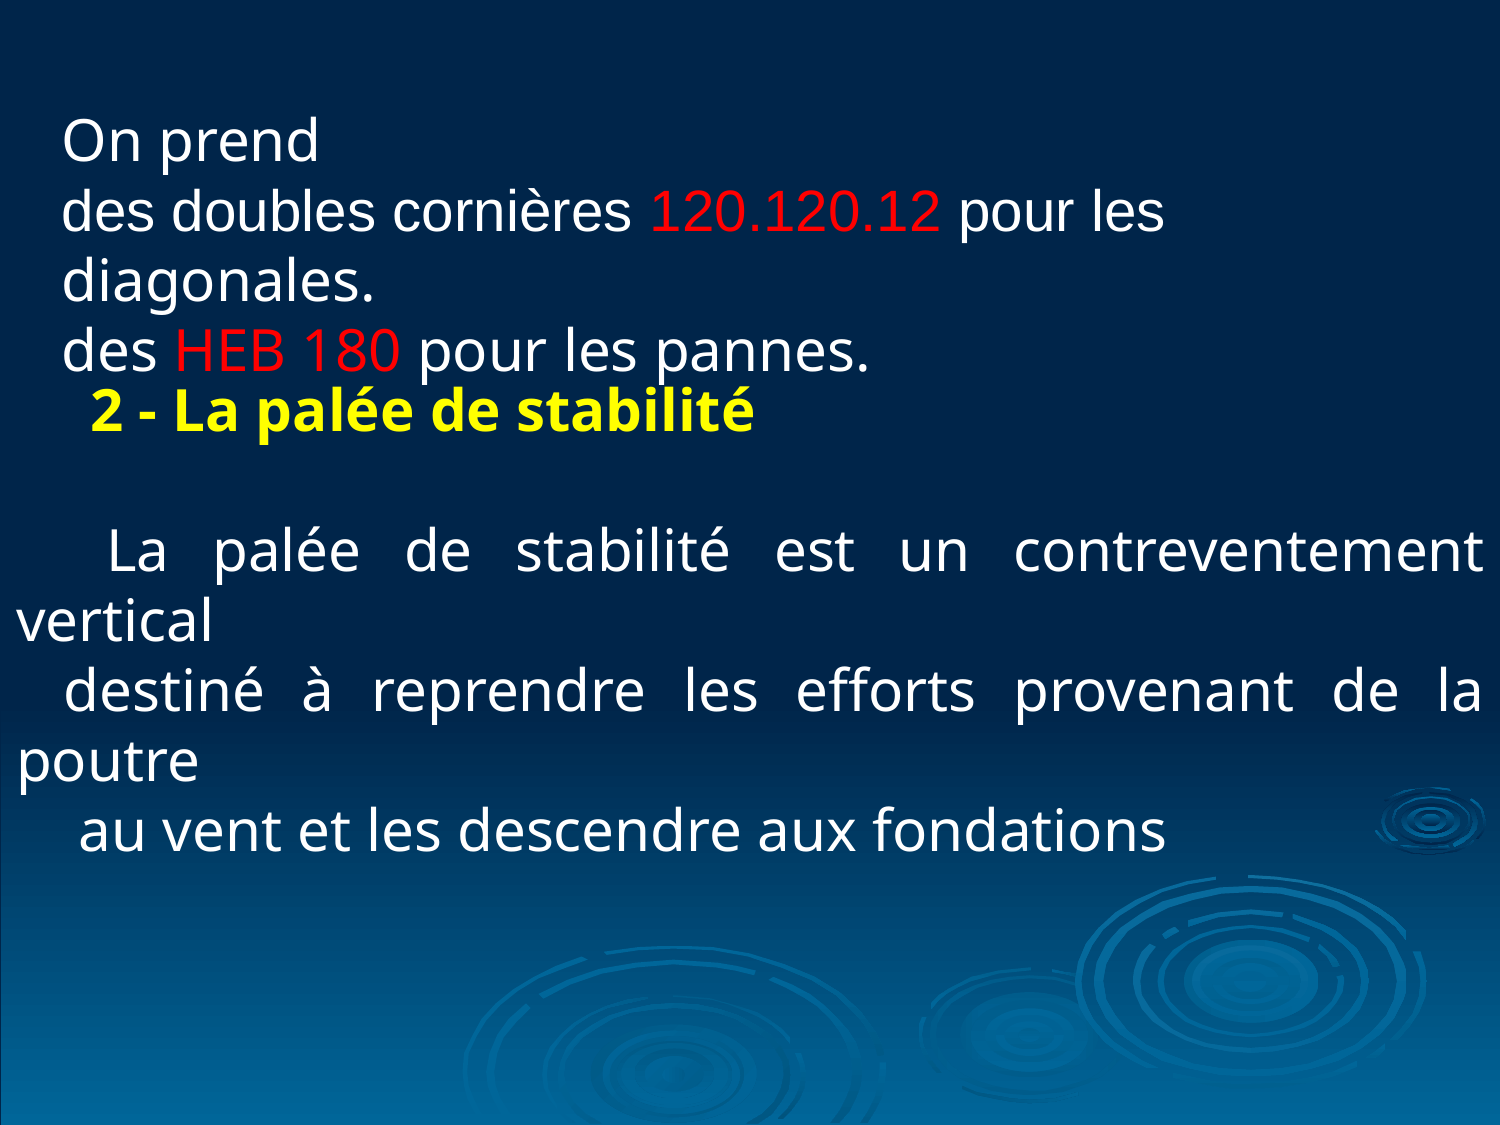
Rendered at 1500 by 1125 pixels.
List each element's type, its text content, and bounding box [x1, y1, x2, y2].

text_box 2 - La palée de stabilité La palée de stabilité est un contreventement vertical destiné à reprendre les efforts provenant de la poutre au vent et les descendre aux fondations [1, 435, 1500, 801]
text_box On prend des doubles cornières 120.120.12 pour les diagonales. des HEB 180 pour les pannes. [46, 95, 1442, 435]
